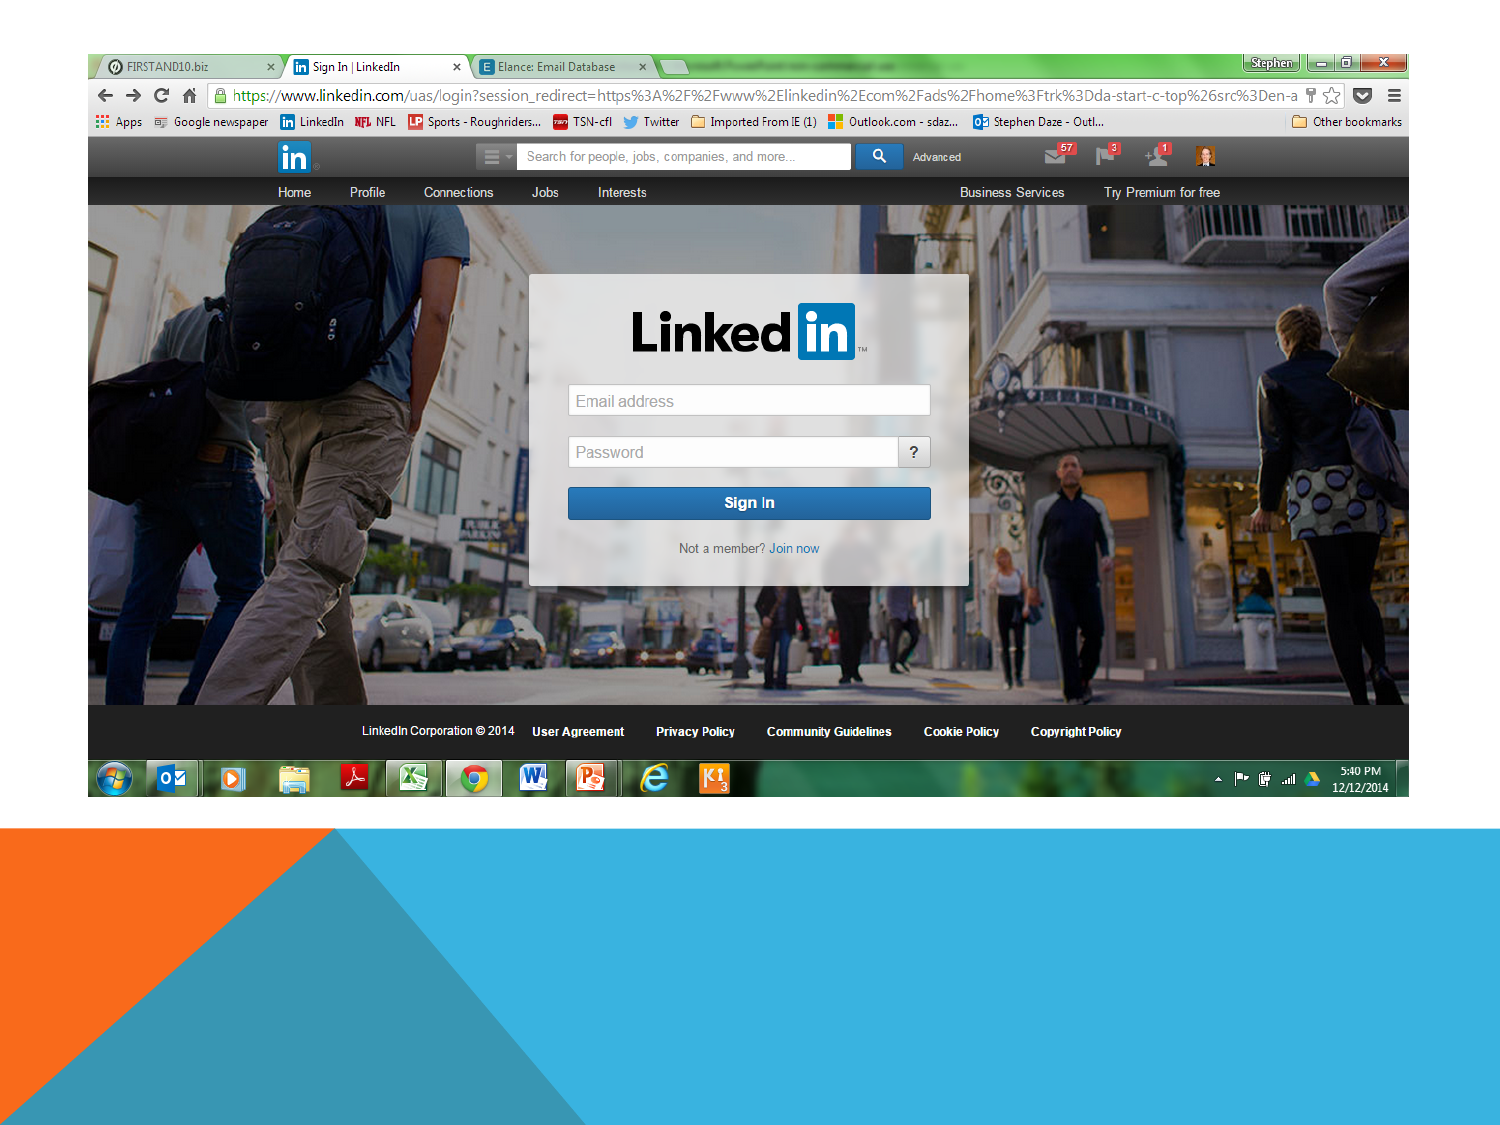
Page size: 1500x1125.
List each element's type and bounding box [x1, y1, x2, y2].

list [88, 54, 1410, 798]
